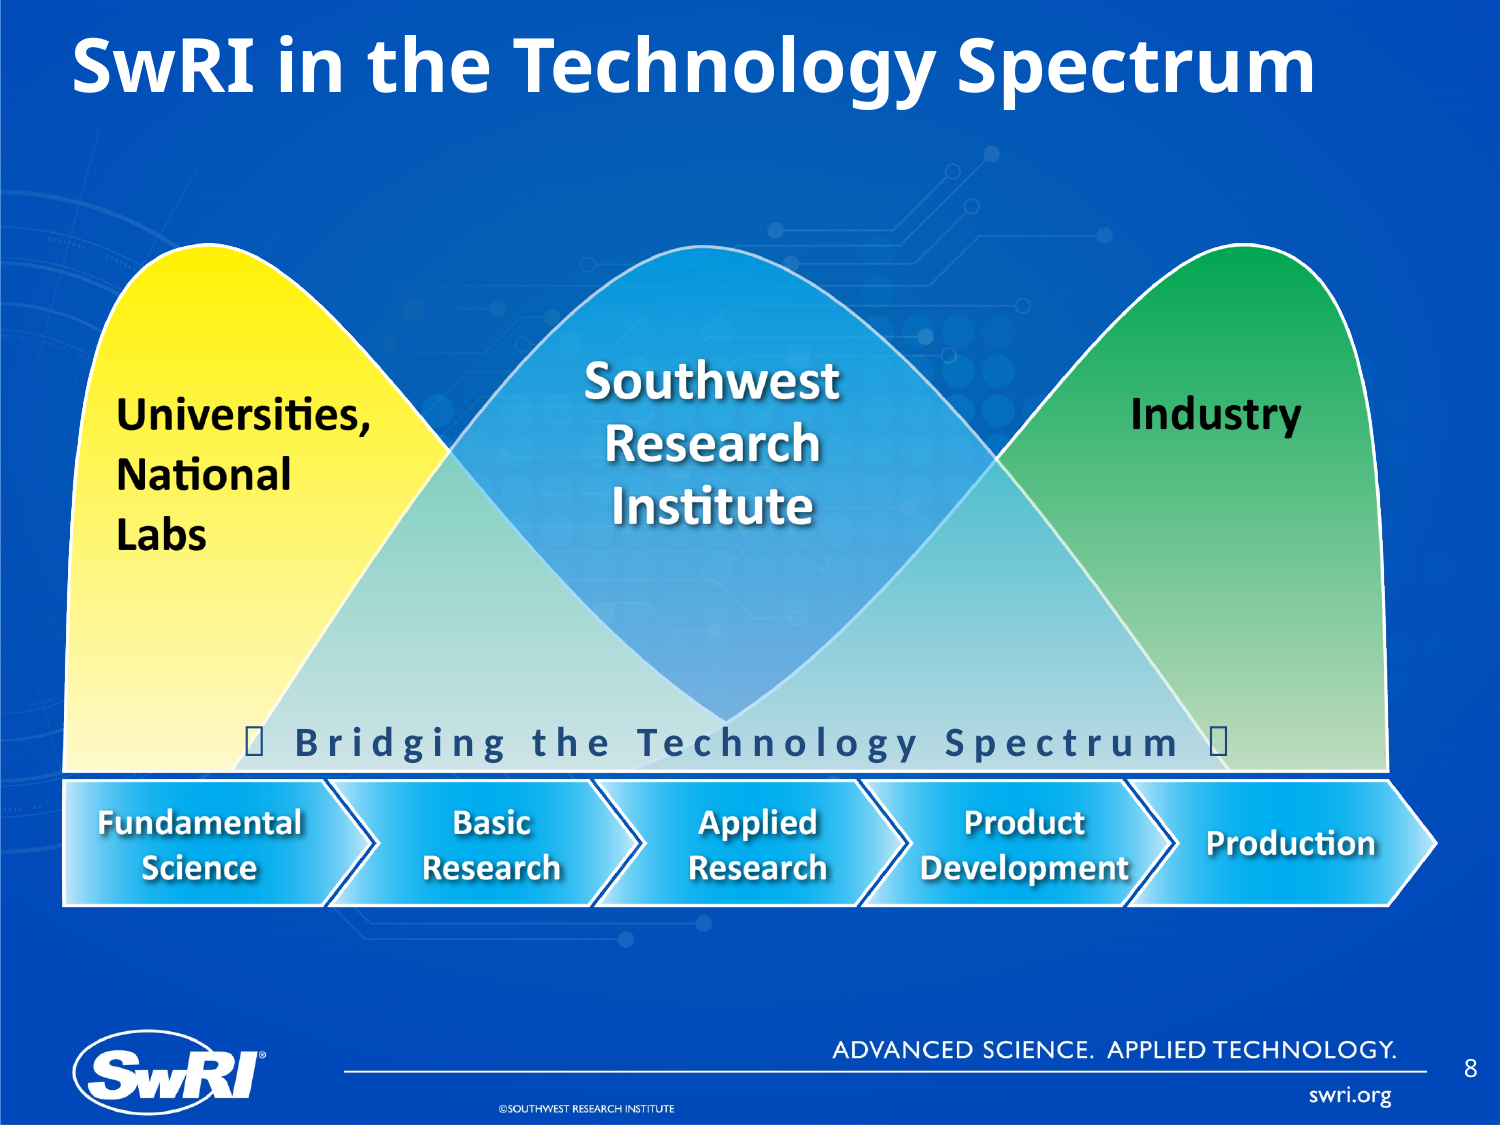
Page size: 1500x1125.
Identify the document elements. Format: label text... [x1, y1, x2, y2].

picture [0, 0, 1500, 1125]
slide_number 8 [1143, 1039, 1494, 1100]
title SwRI in the Technology Spectrum [56, 4, 1482, 128]
